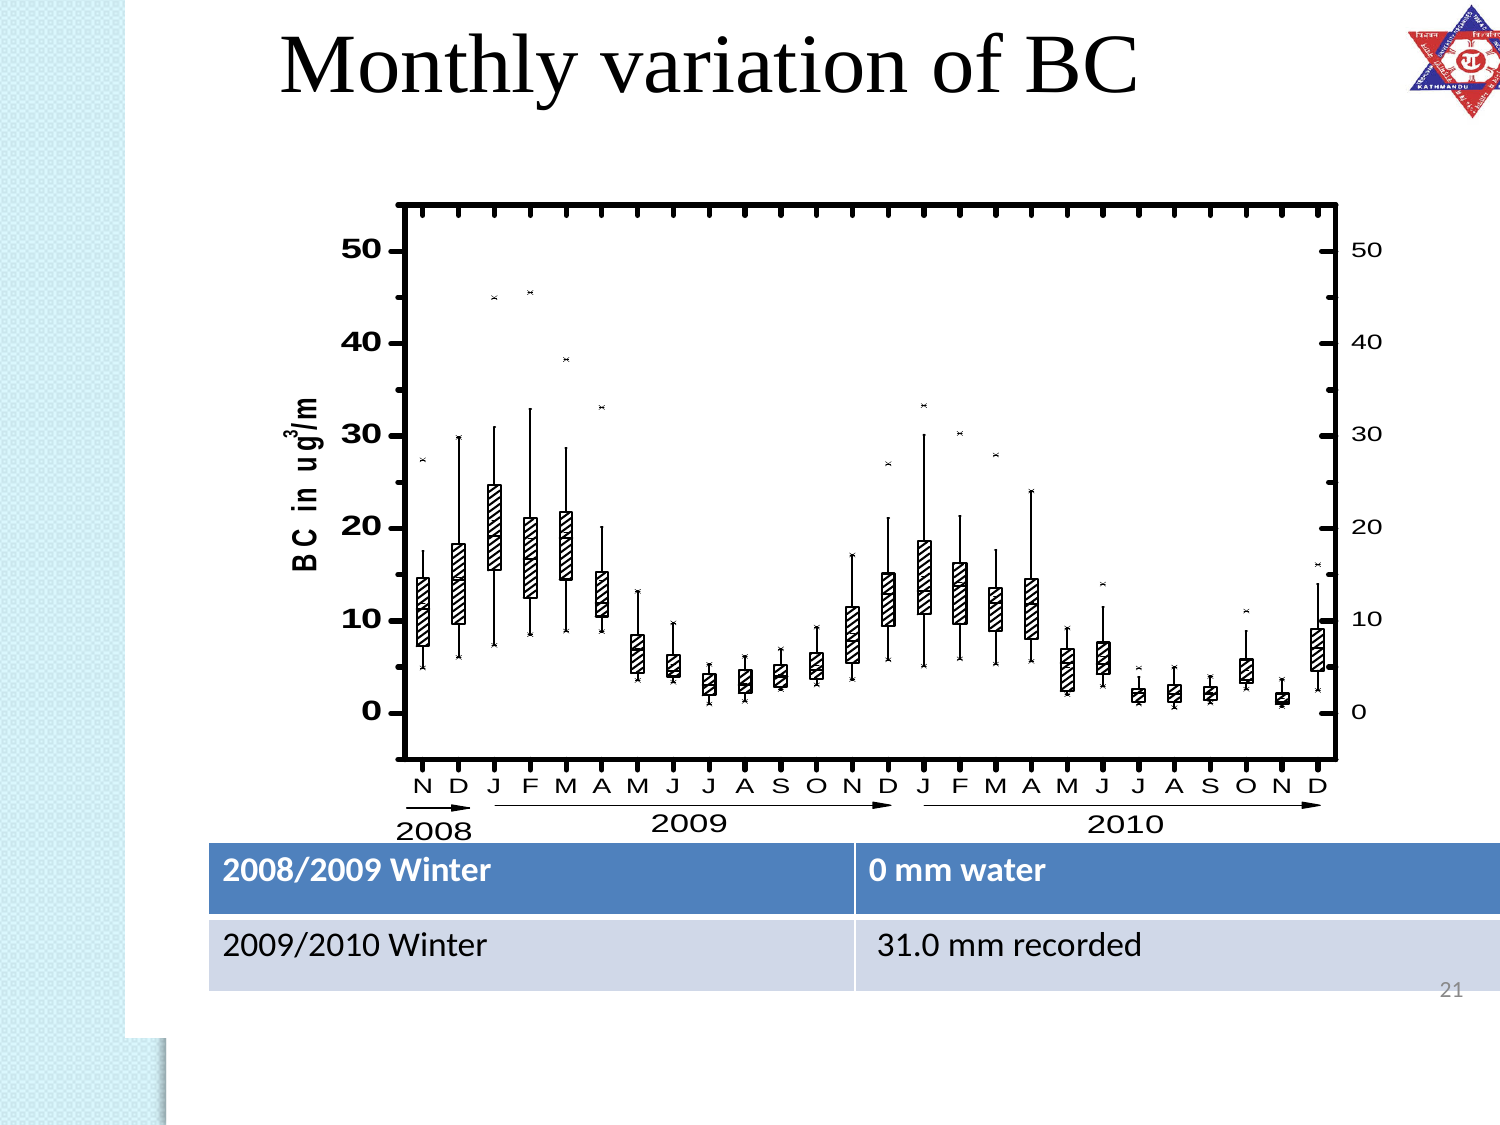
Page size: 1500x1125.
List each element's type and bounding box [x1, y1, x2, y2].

text_box [124, 0, 1500, 1038]
